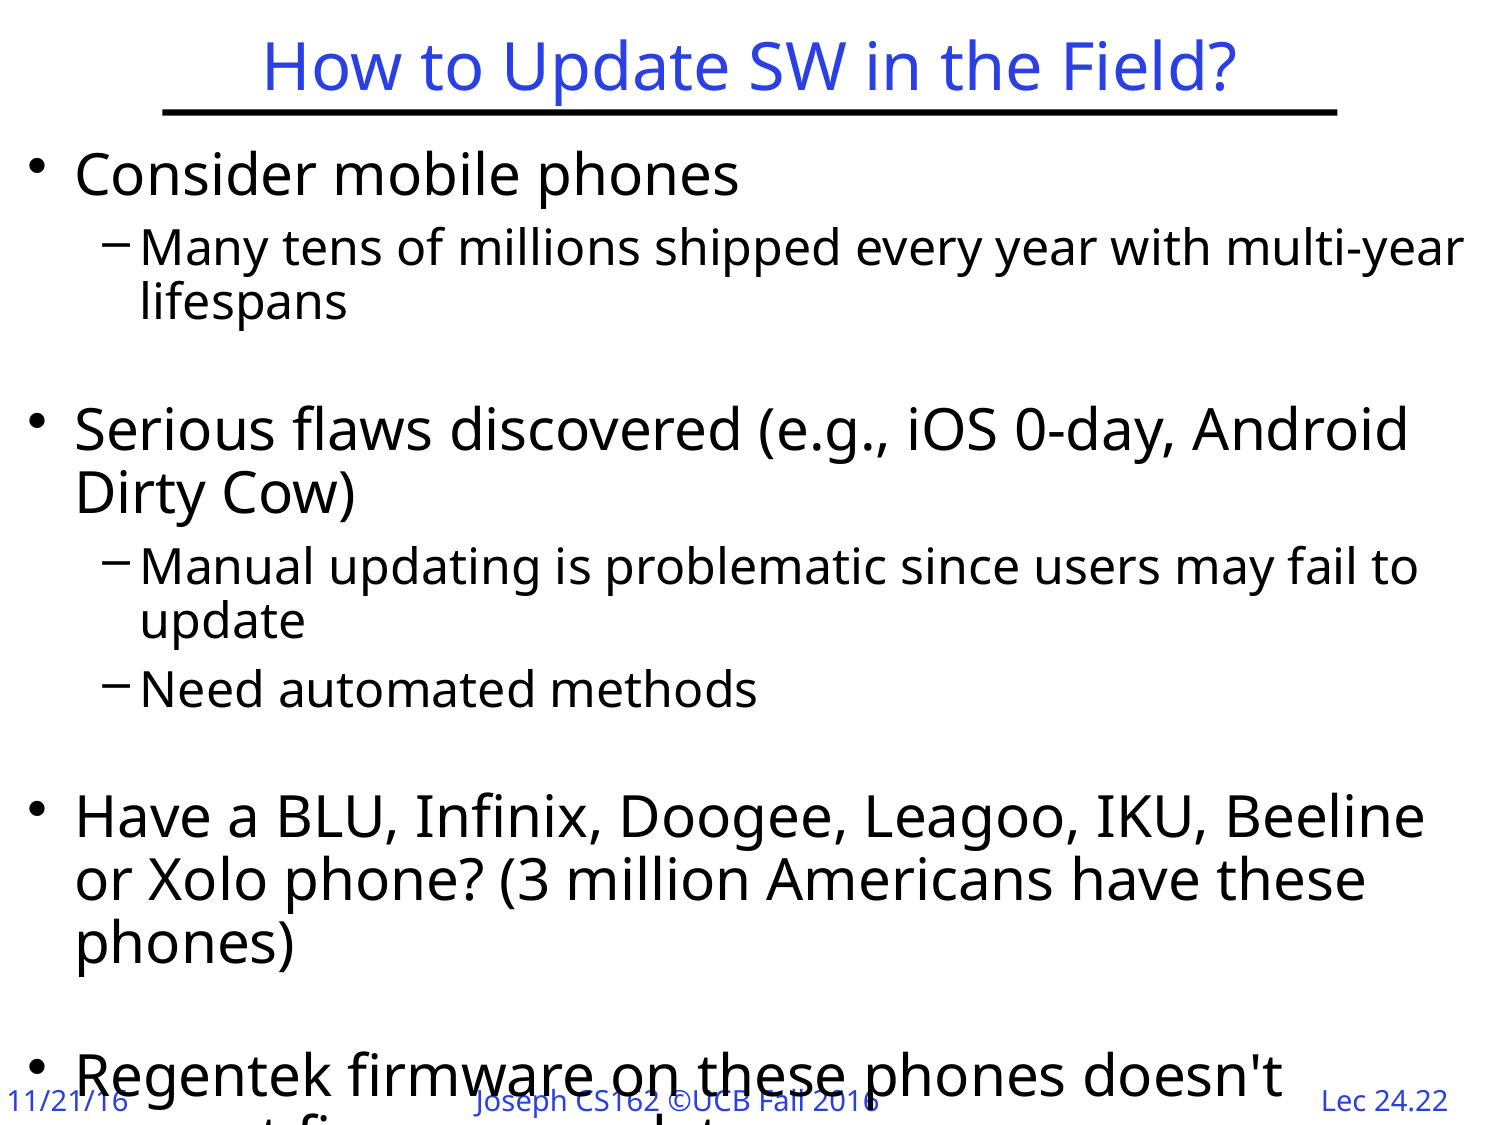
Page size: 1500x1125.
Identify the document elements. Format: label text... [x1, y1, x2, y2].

title How to Update SW in the Field? [162, 24, 1338, 113]
list Consider mobile phones Many tens of millions shipped every year with multi-year lifespans Serious flaws discovered (e.g., iOS 0-day, Android Dirty Cow) Manual updating is problematic since users may fail to update Need automated methods Have a BLU, Infinix, Doogee, Leagoo, IKU, Beeline or Xolo phone? (3 million Americans have these phones) Regentek firmware on these phones doesn't encrypt firmware updates No integrity check, so vulnerable to man-in-the-middle attack Also, phones home with IMEI, phone numbers, country, and more! [12, 137, 1500, 1125]
